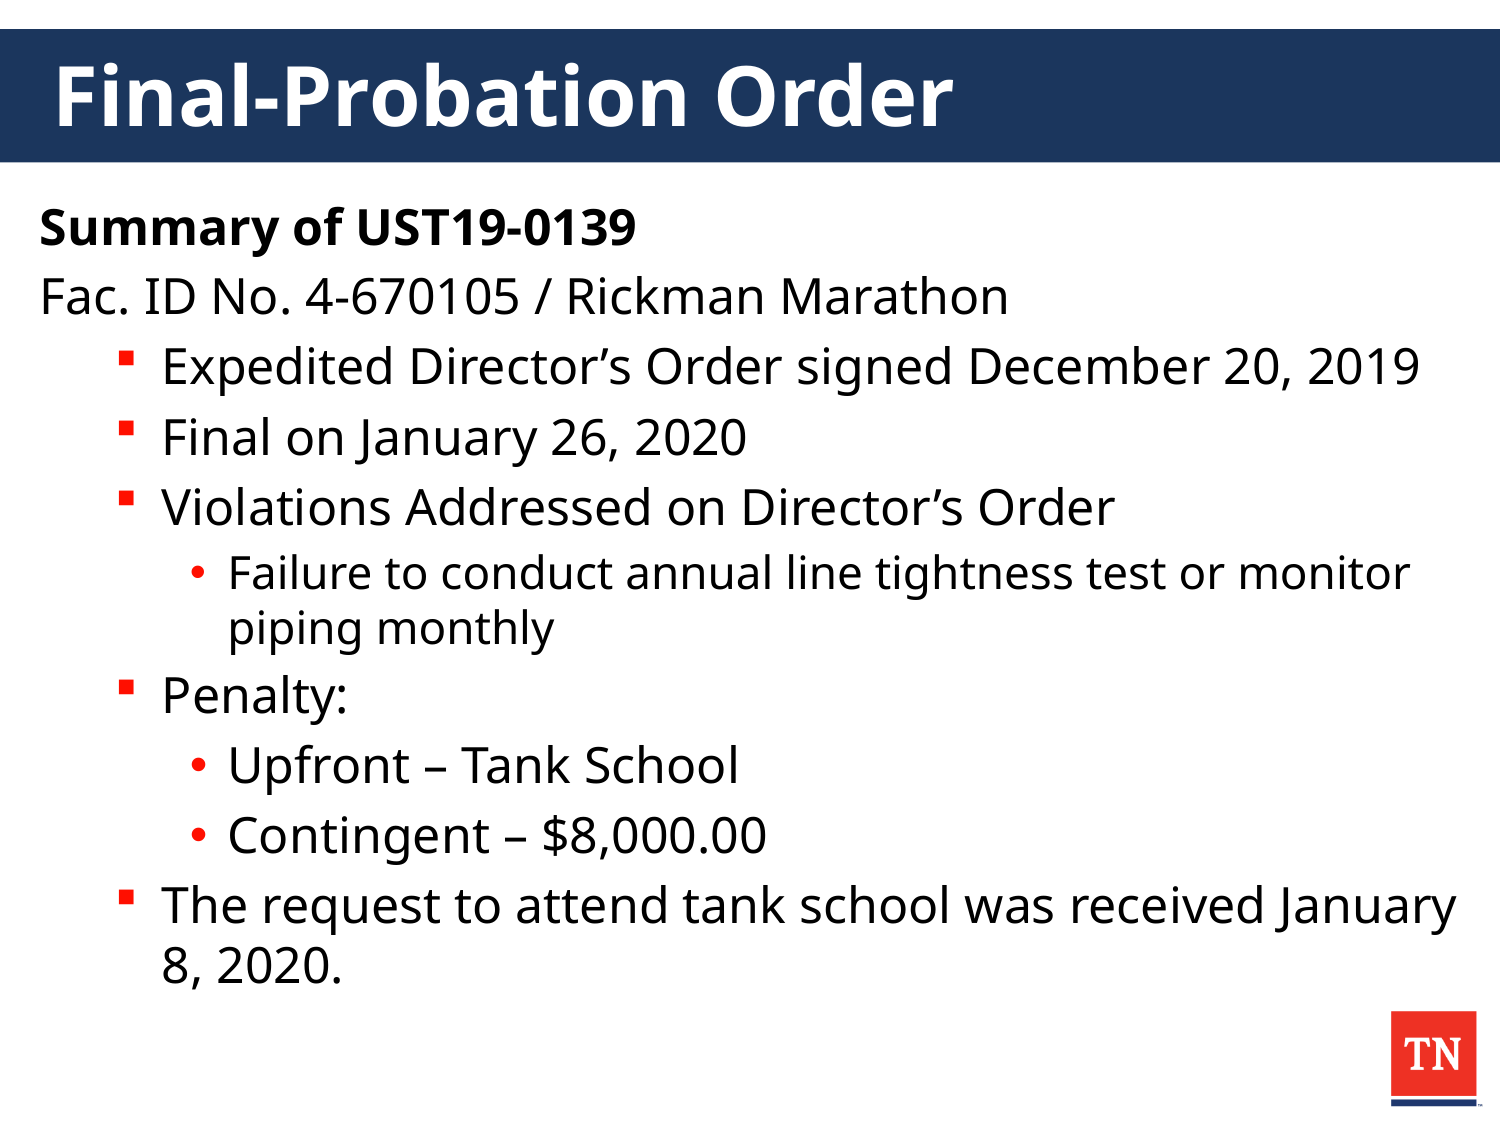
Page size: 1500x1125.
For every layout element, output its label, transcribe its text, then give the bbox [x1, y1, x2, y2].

picture [1362, 987, 1500, 1125]
list Summary of UST19-0139 Fac. ID No. 4-670105 / Rickman Marathon Expedited Director’s Order signed December 20, 2019 Final on January 26, 2020 Violations Addressed on Director’s Order Failure to conduct annual line tightness test or monitor piping monthly Penalty: Upfront – Tank School Contingent – $8,000.00 The request to attend tank school was received January 8, 2020. [24, 187, 1475, 1100]
title Final-Probation Order [37, 24, 1500, 161]
